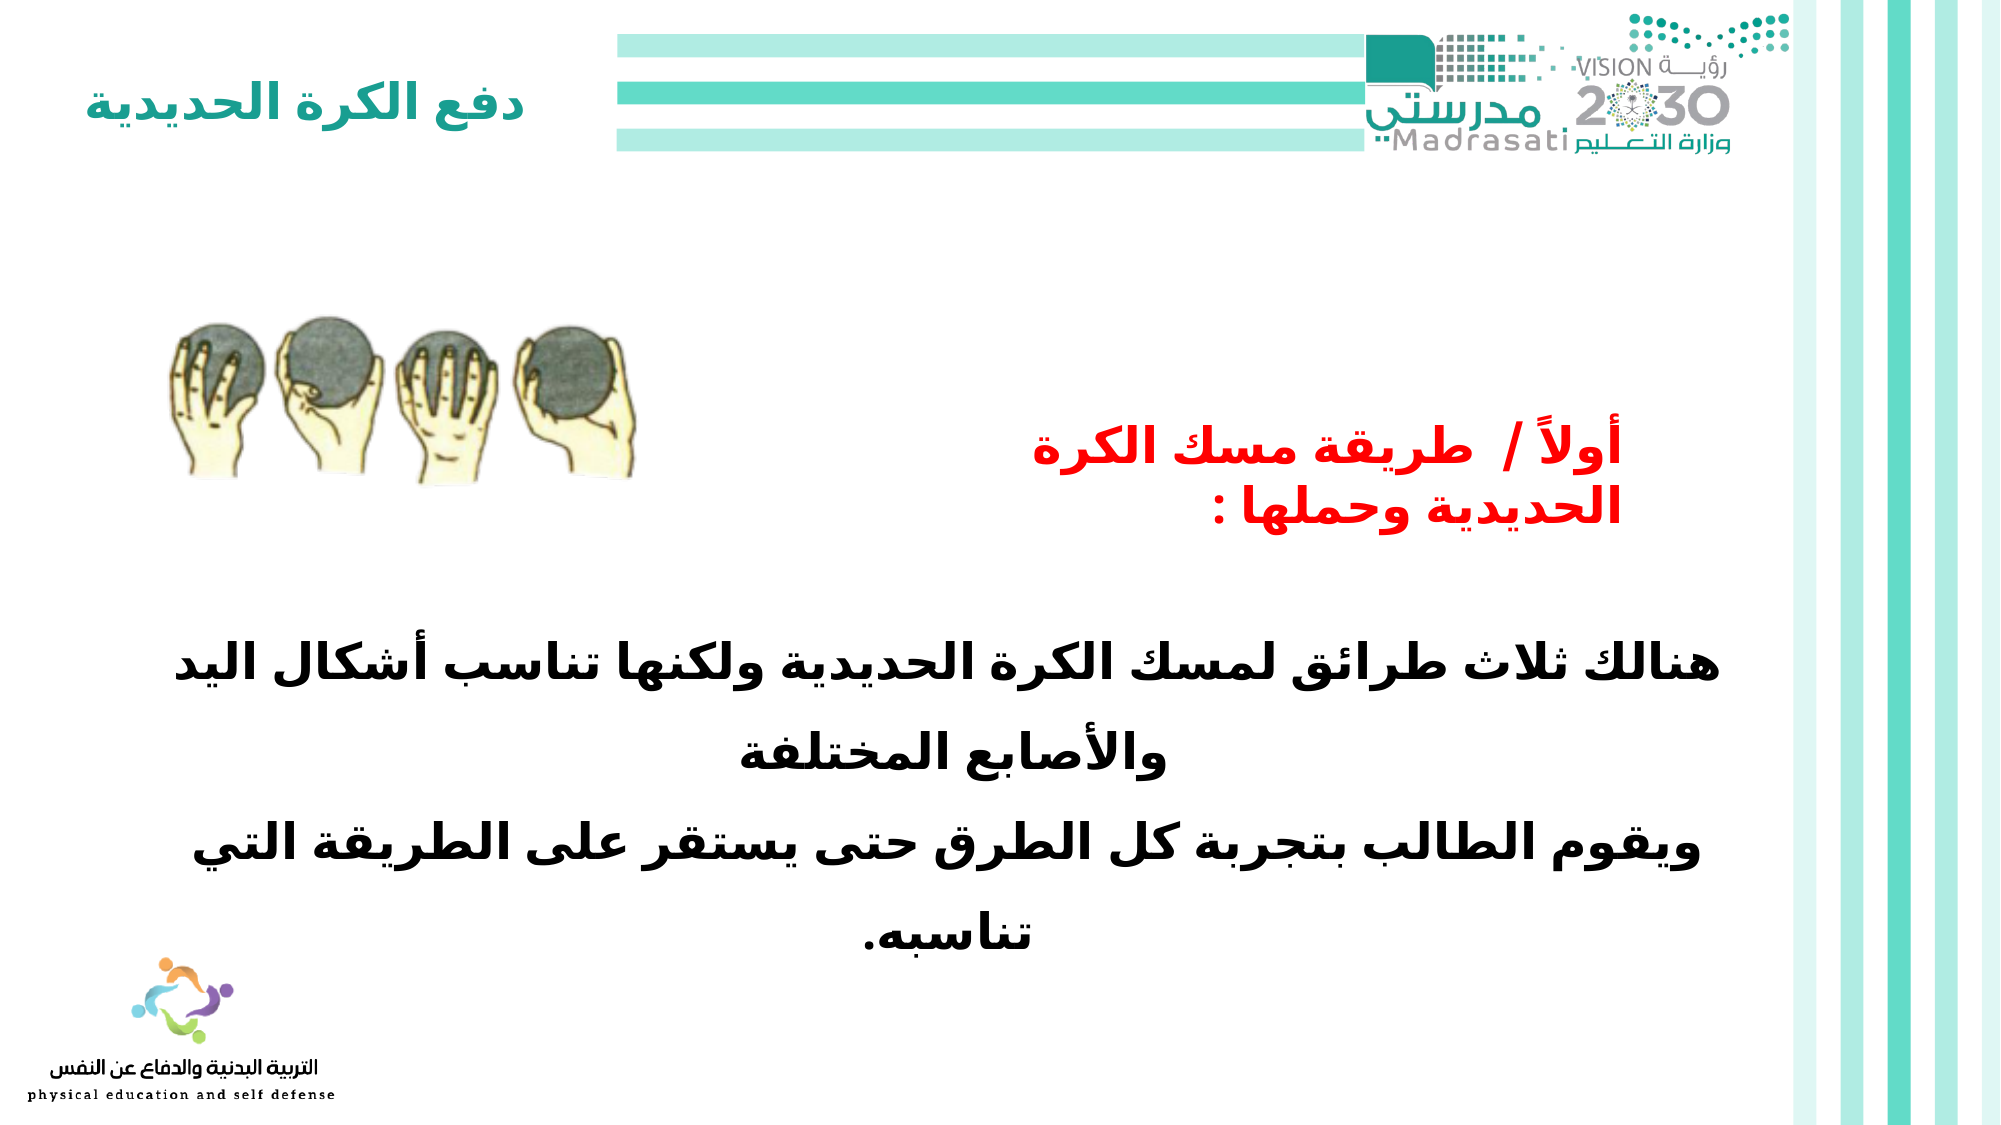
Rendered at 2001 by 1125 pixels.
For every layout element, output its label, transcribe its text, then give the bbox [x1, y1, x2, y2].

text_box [1793, 0, 2000, 1125]
picture [131, 282, 690, 511]
text_box أولاً / طريقة مسك الكرة الحديدية وحملها : [810, 406, 1639, 542]
text_box هنالك ثلاث طرائق لمسك الكرة الحديدية ولكنها تناسب أشكال اليد والأصابع المختلفة ويقوم الطالب بتجربة كل الطرق حتى يستقر على الطريقة التي تناسبه. [136, 592, 1760, 967]
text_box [616, 34, 1366, 152]
picture [0, 916, 384, 1114]
text_box دفع الكرة الحديدية [0, 47, 612, 137]
picture [1340, 0, 1822, 219]
